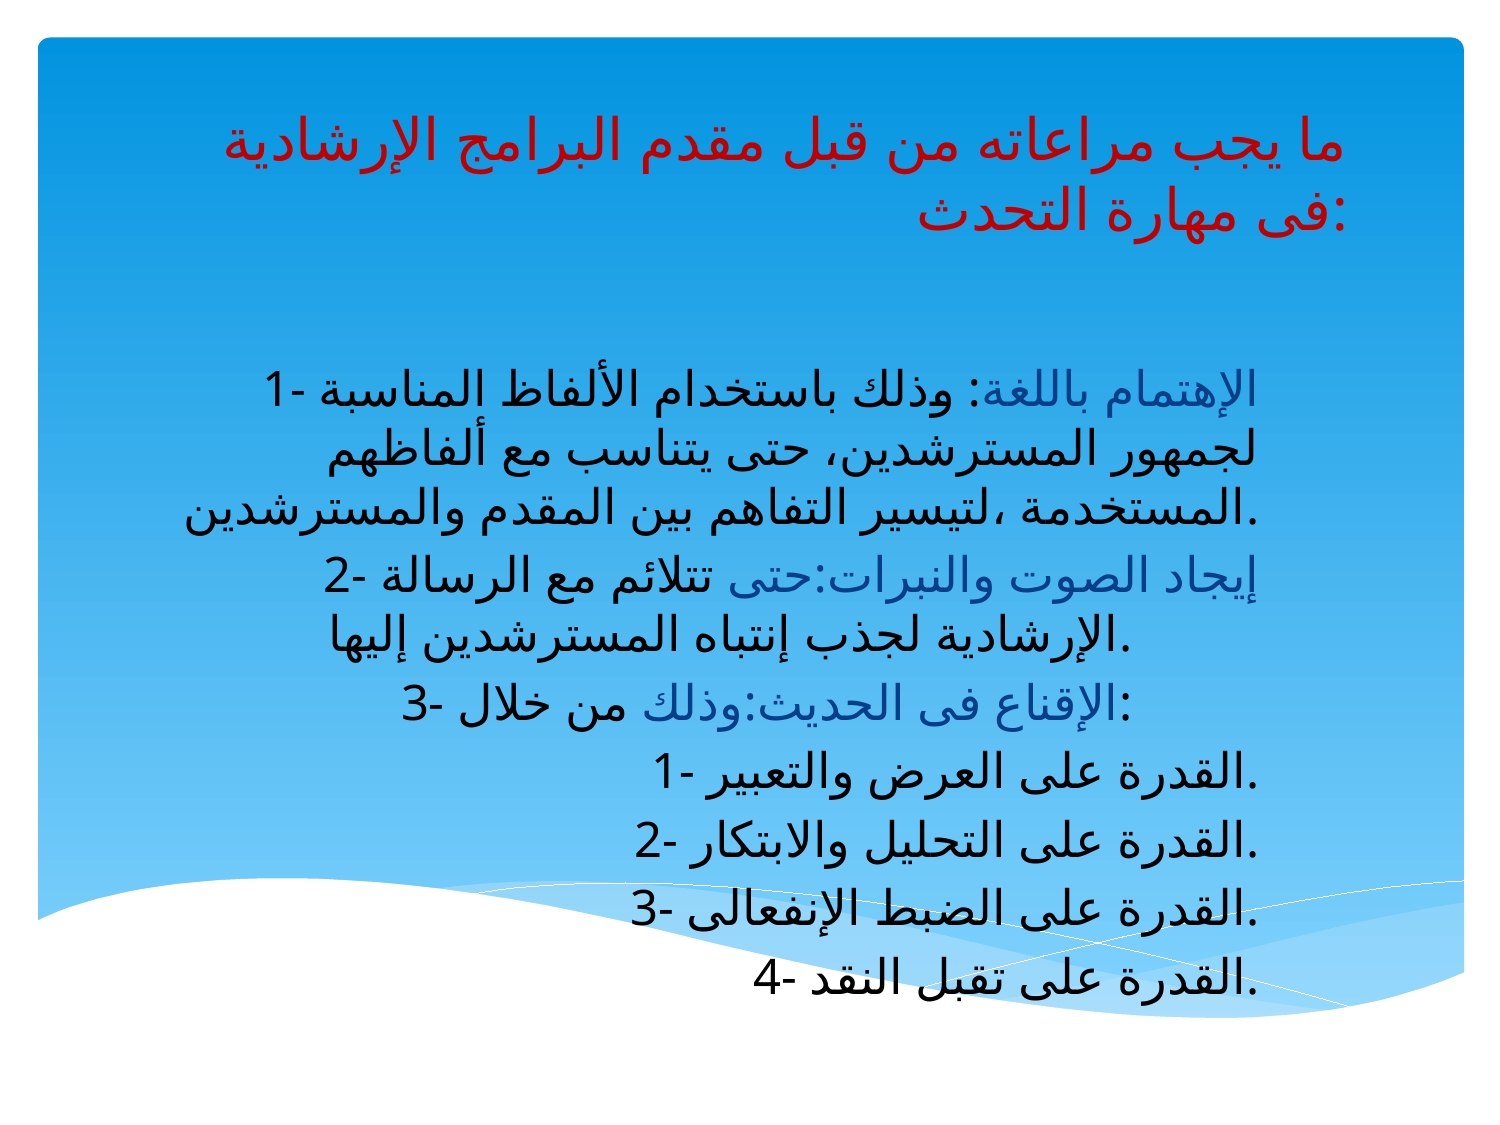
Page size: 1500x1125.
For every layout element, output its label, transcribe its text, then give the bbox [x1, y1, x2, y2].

title ما يجب مراعاته من قبل مقدم البرامج الإرشادية فى مهارة التحدث: [162, 75, 1363, 250]
subtitle 1- الإهتمام باللغة: وذلك باستخدام الألفاظ المناسبة لجمهور المسترشدين، حتى يتناسب مع ألفاظهم المستخدمة ،لتيسير التفاهم بين المقدم والمسترشدين. 2- إيجاد الصوت والنبرات:حتى تتلائم مع الرسالة الإرشادية لجذب إنتباه المسترشدين إليها. 3- الإقناع فى الحديث:وذلك من خلال: 1- القدرة على العرض والتعبير. 2- القدرة على التحليل والابتكار. 3- القدرة على الضبط الإنفعالى. 4- القدرة على تقبل النقد. [162, 350, 1275, 1075]
